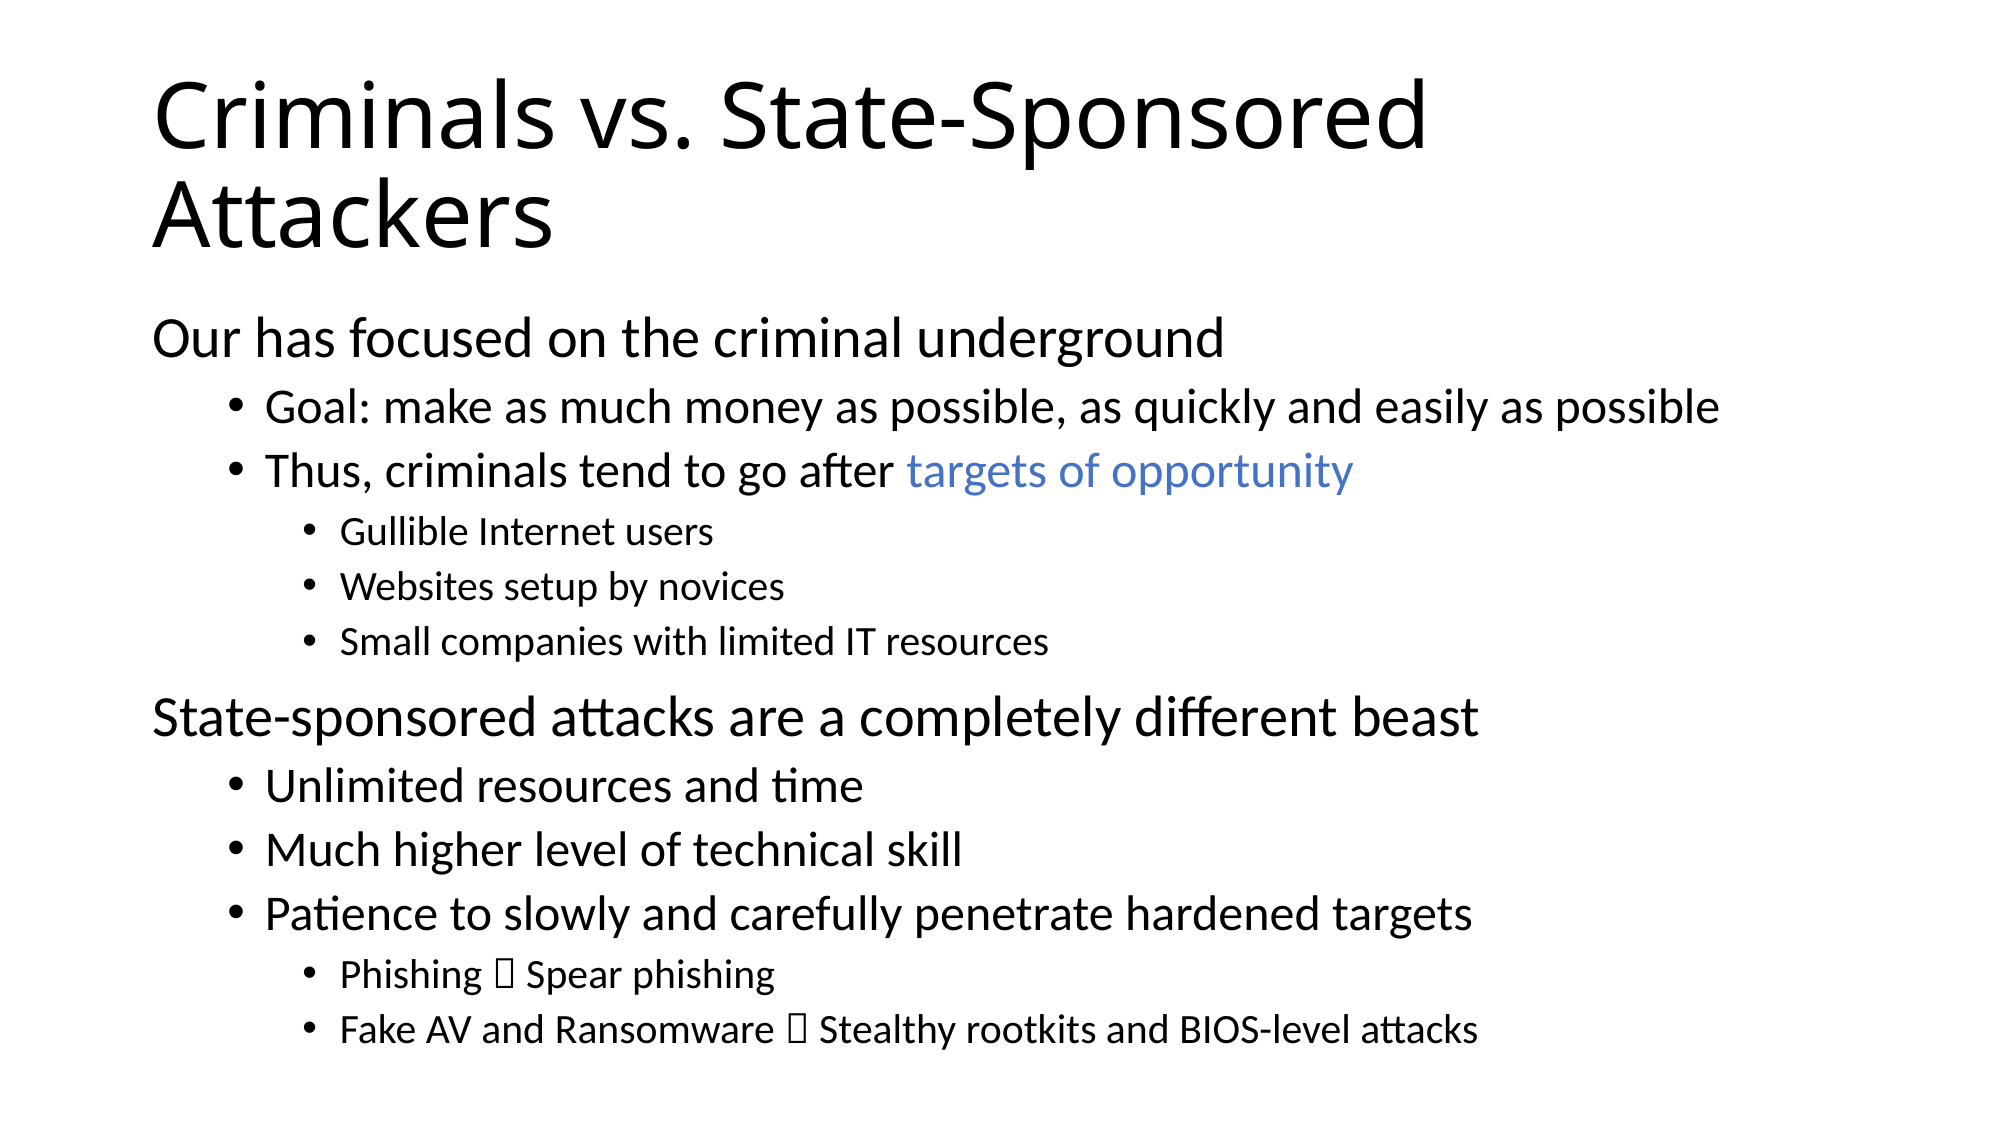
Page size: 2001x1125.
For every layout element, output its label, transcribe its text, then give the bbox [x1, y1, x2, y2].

title Criminals vs. State-Sponsored Attackers [137, 59, 1863, 278]
list Our has focused on the criminal underground Goal: make as much money as possible, as quickly and easily as possible Thus, criminals tend to go after targets of opportunity Gullible Internet users Websites setup by novices Small companies with limited IT resources State-sponsored attacks are a completely different beast Unlimited resources and time Much higher level of technical skill Patience to slowly and carefully penetrate hardened targets Phishing  Spear phishing Fake AV and Ransomware  Stealthy rootkits and BIOS-level attacks [137, 299, 1863, 1114]
